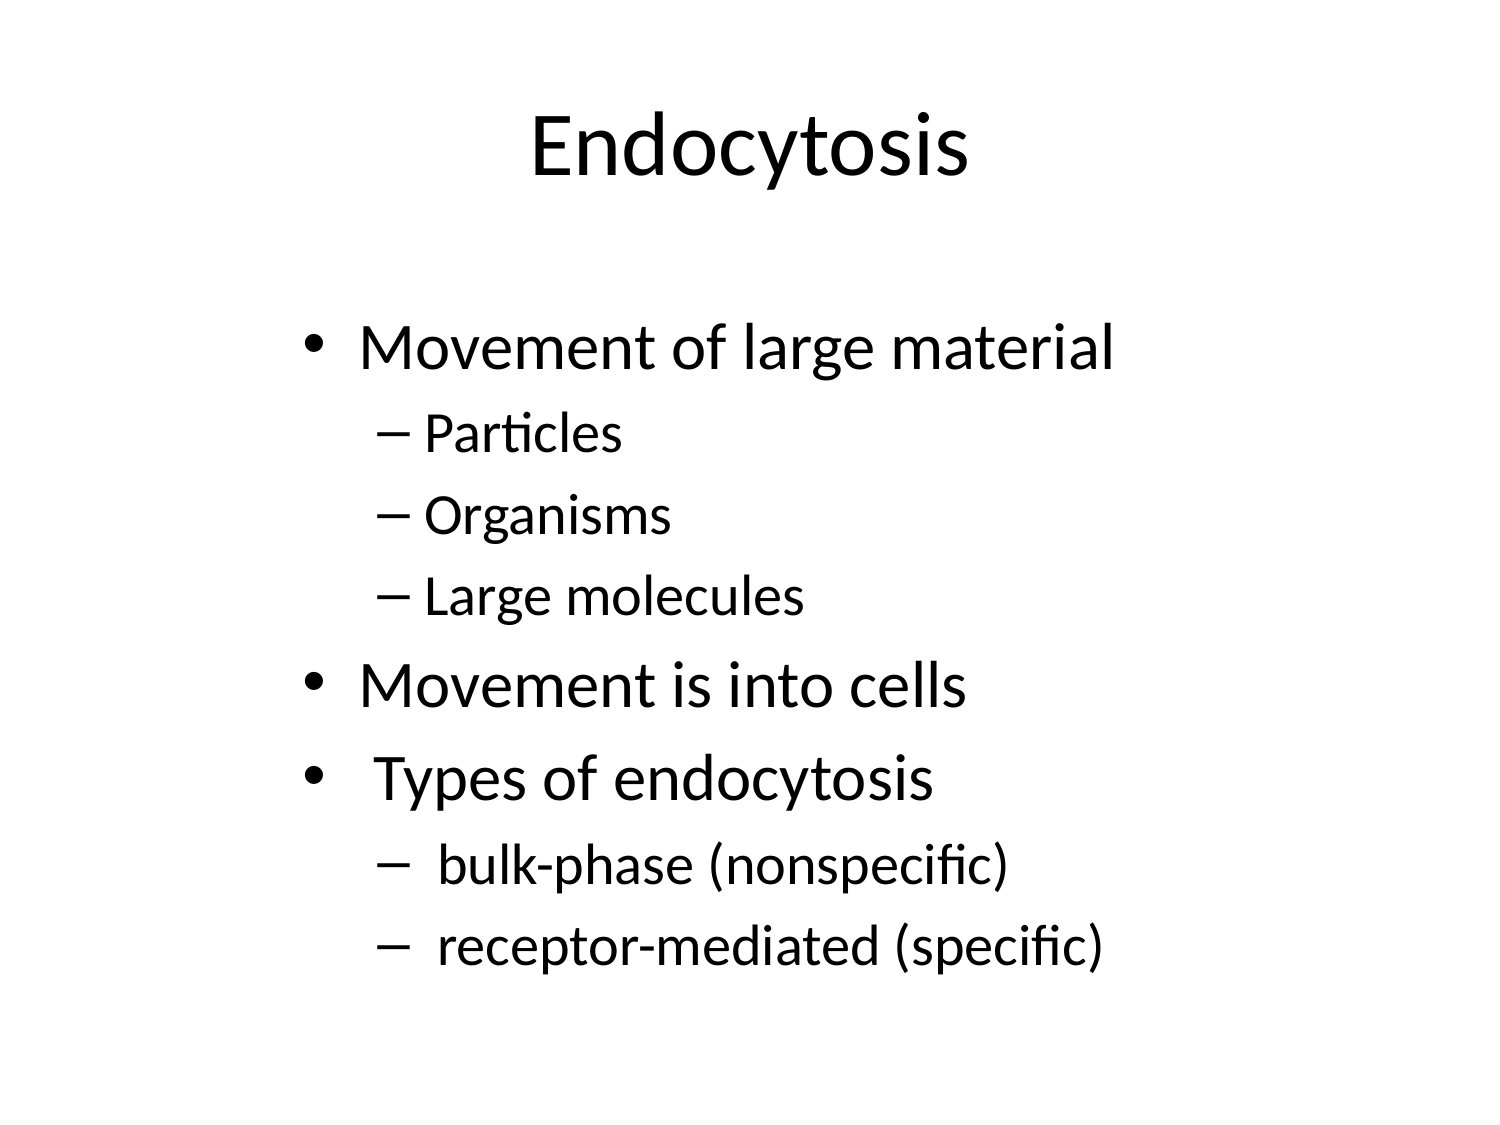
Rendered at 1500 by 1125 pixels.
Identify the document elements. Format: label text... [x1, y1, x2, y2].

title Endocytosis [75, 45, 1425, 233]
list Movement of large material Particles Organisms Large molecules Movement is into cells Types of endocytosis bulk-phase (nonspecific) receptor-mediated (specific) [287, 295, 1200, 1038]
